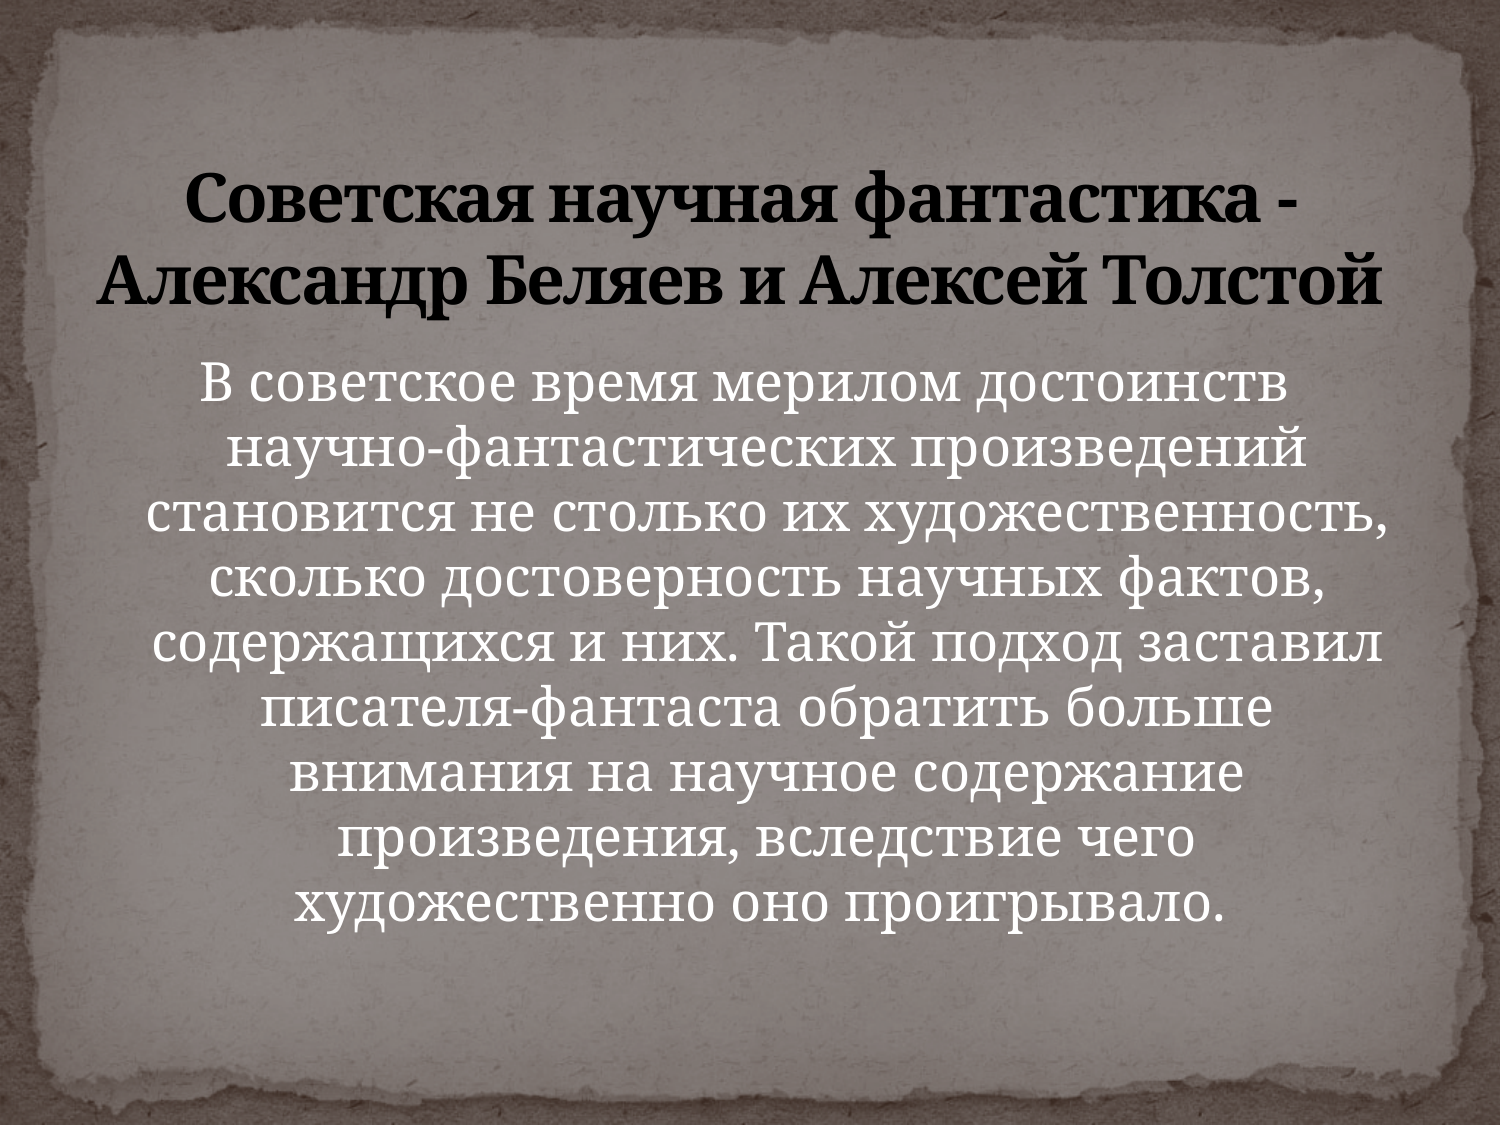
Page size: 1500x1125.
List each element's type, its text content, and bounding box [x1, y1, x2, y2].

title Советская научная фантастика - Александр Беляев и Алексей Толстой [64, 125, 1415, 326]
list В советское время мерилом достоинств научно-фантастических произведений становится не столько их художественность, сколько достоверность научных фактов, содержащихся и них. Такой подход заставил писателя-фантаста обратить больше внимания на научное содержание произведения, вследствие чего художественно оно проигрывало. [70, 339, 1421, 1090]
